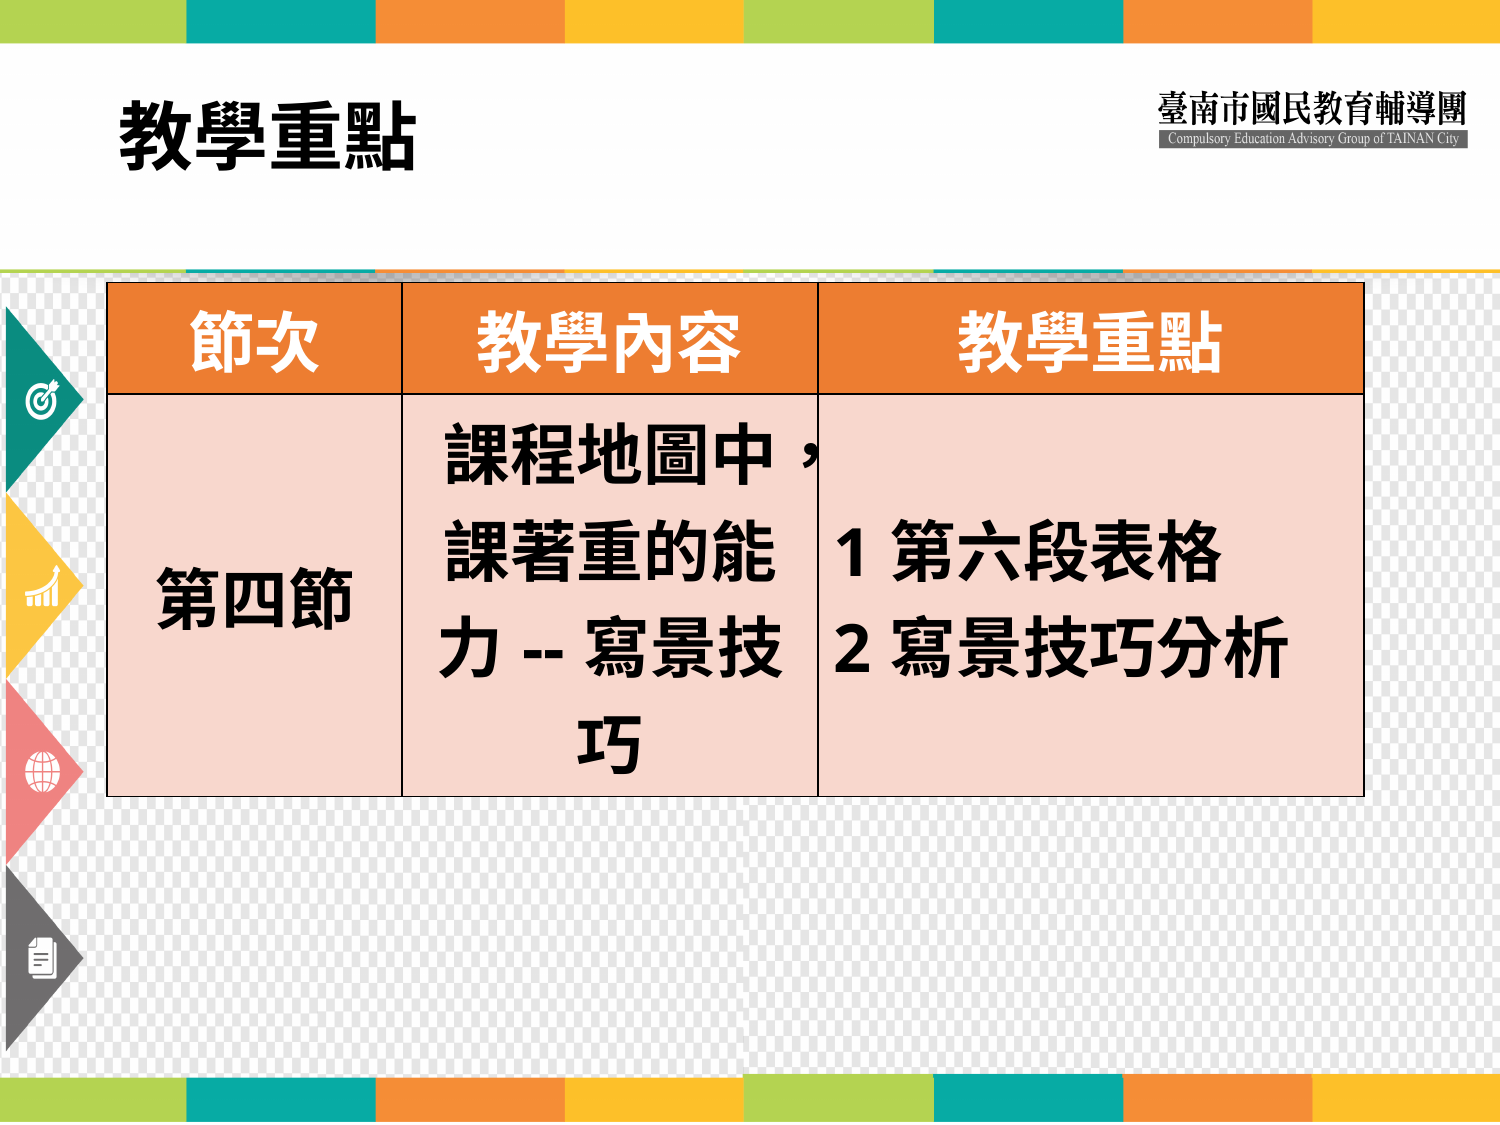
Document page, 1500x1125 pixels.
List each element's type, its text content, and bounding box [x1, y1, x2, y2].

table_cell 課程地圖中，課著重的能力--寫景技巧 [403, 395, 817, 796]
table_header 教學重點 [819, 283, 1363, 393]
table_cell 1第六段表格 2寫景技巧分析 [819, 395, 1363, 796]
picture [0, 0, 1500, 1125]
table_header 節次 [108, 283, 401, 393]
title 教學重點 [103, 59, 1397, 221]
table_cell 第四節 [108, 395, 401, 796]
table_header 教學內容 [403, 283, 817, 393]
